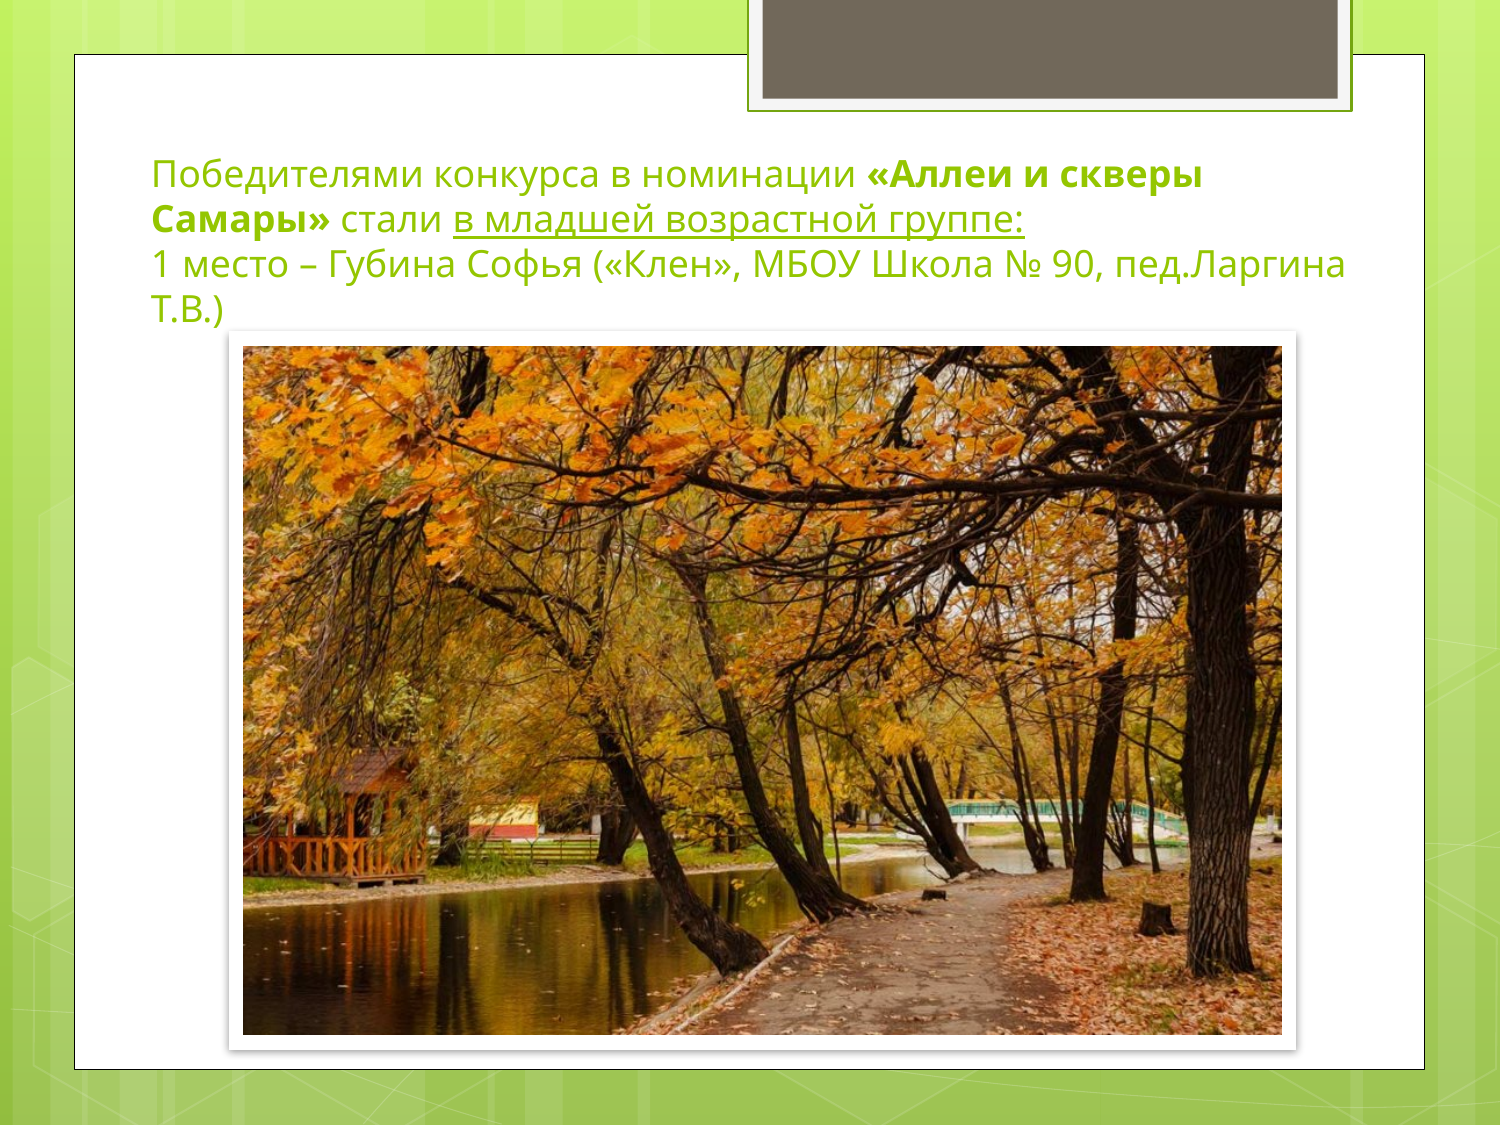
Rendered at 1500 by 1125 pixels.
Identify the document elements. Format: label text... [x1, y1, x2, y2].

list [243, 345, 1282, 1036]
title Победителями конкурса в номинации «Аллеи и скверы Самары» стали в младшей возрастной группе: 1 место – Губина Софья («Клен», МБОУ Школа № 90, пед.Ларгина Т.В.) [135, 137, 1400, 338]
